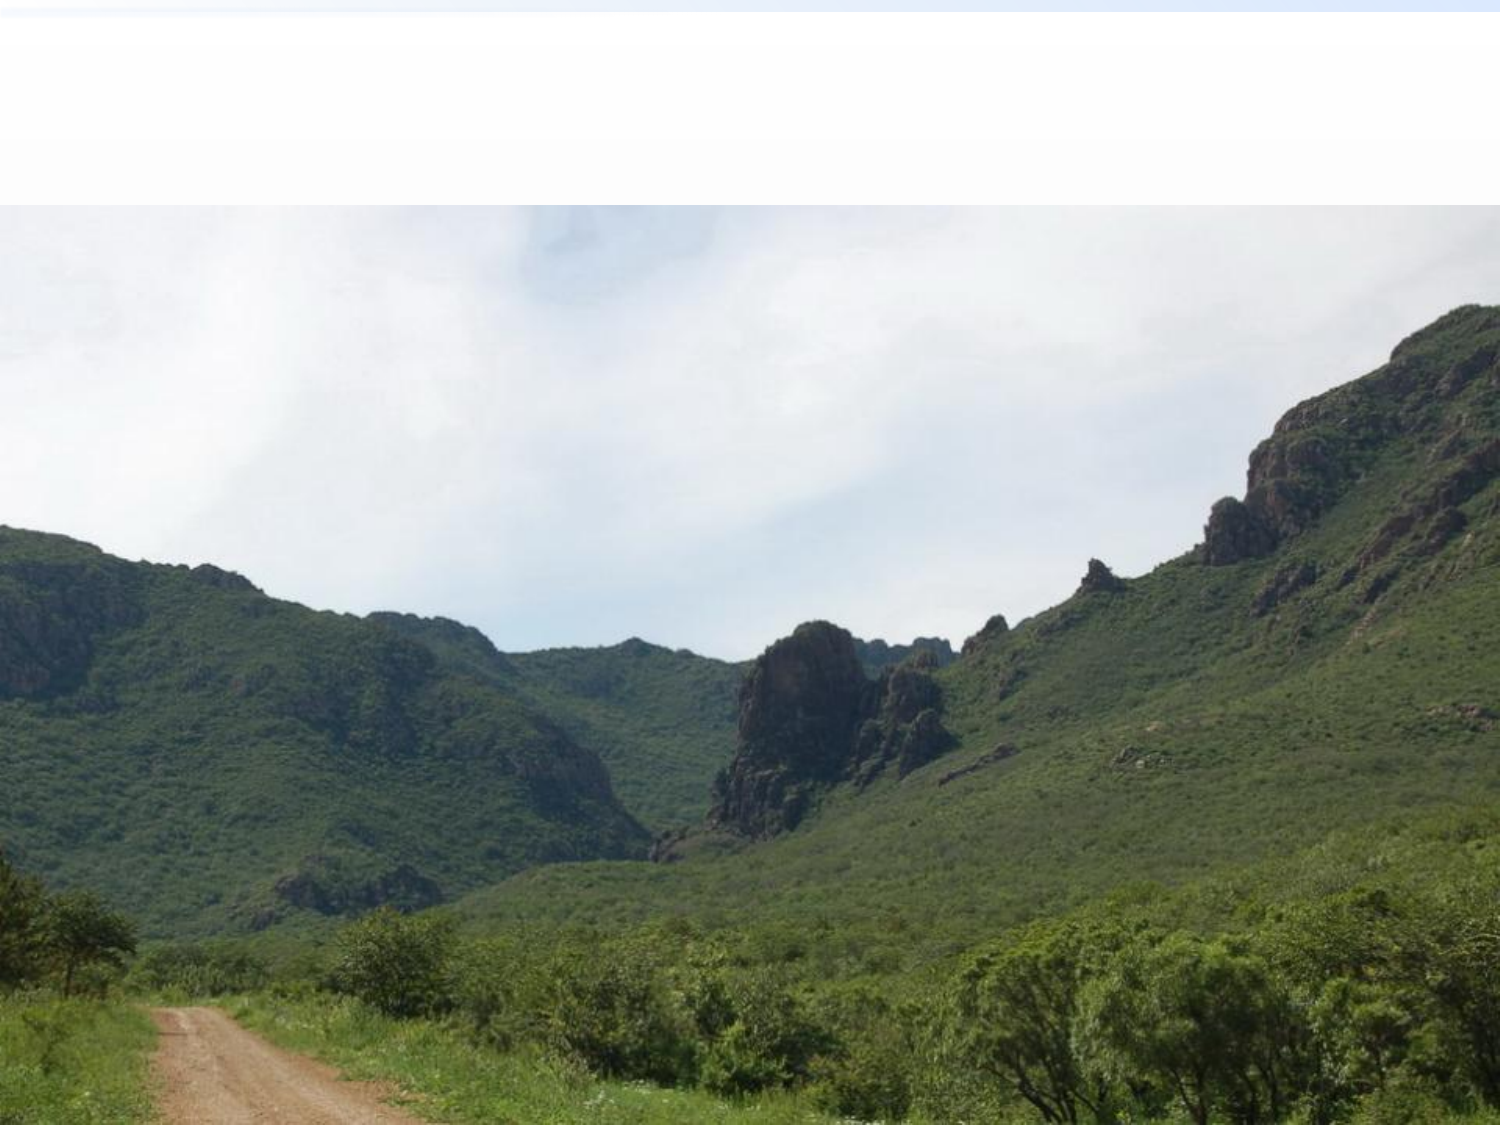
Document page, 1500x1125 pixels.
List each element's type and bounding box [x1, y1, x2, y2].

picture [0, 205, 1500, 1125]
